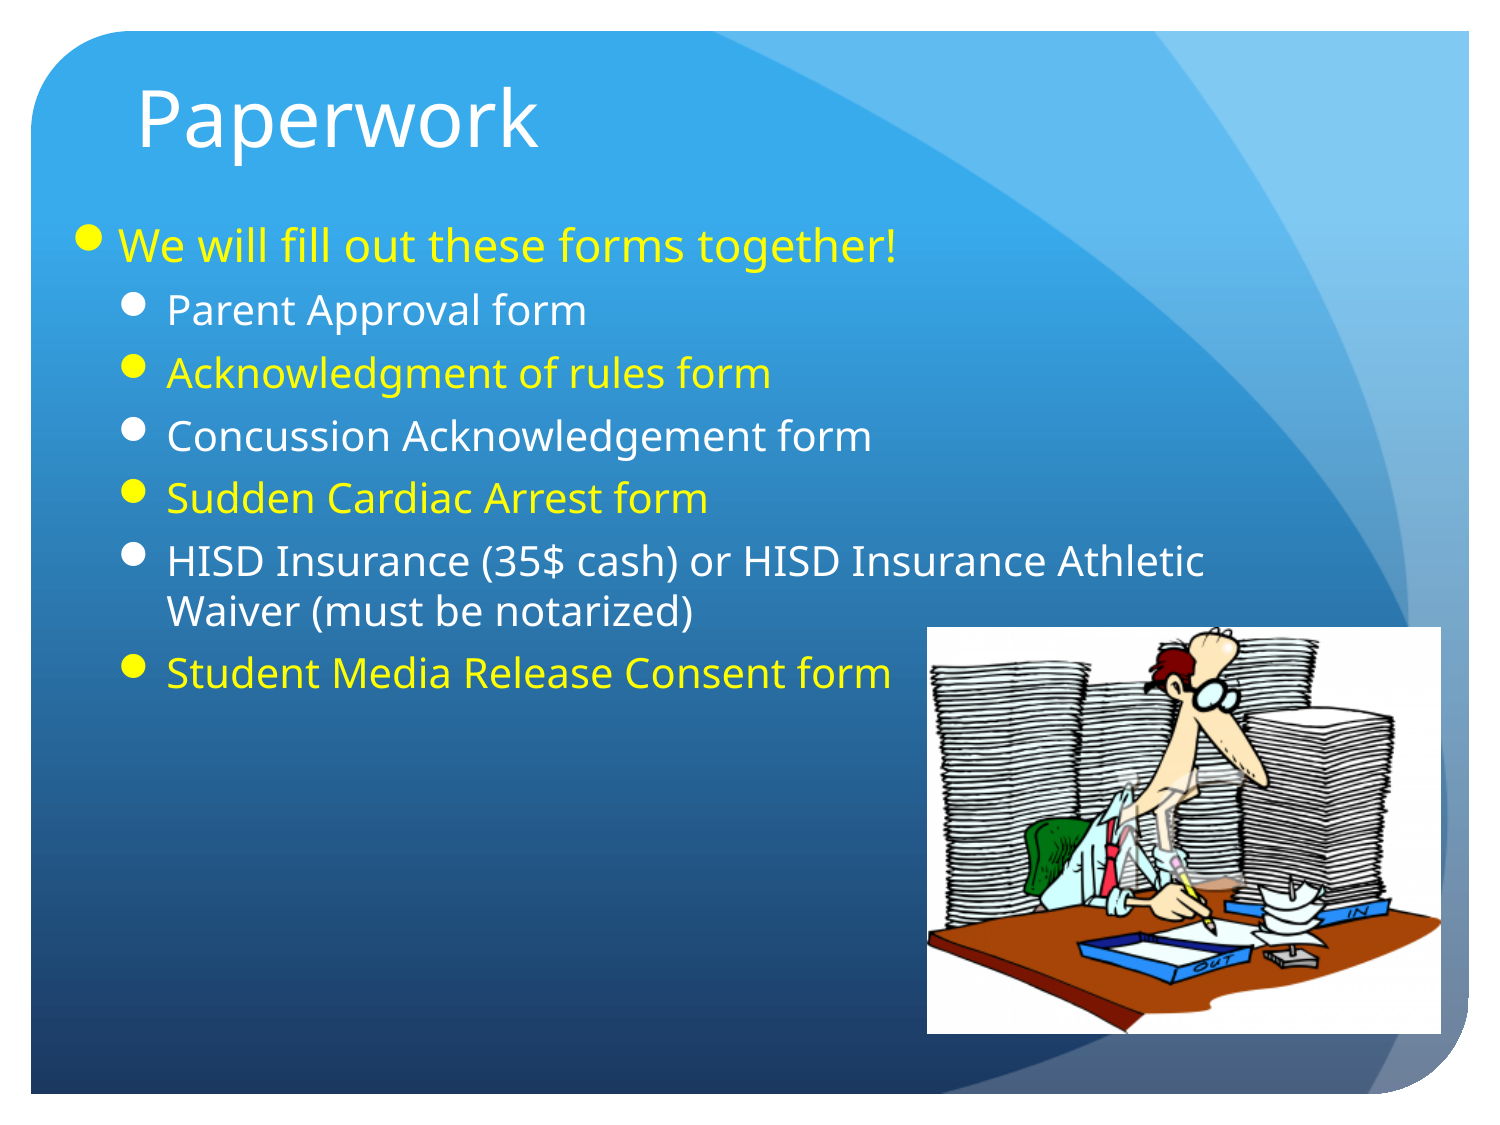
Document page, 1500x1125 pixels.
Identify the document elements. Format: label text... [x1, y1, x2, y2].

title Paperwork [120, 0, 1365, 172]
picture [24, 30, 1473, 1094]
list We will fill out these forms together! Parent Approval form Acknowledgment of rules form Concussion Acknowledgement form Sudden Cardiac Arrest form HISD Insurance (35$ cash) or HISD Insurance Athletic Waiver (must be notarized) Student Media Release Consent form [56, 209, 1301, 900]
